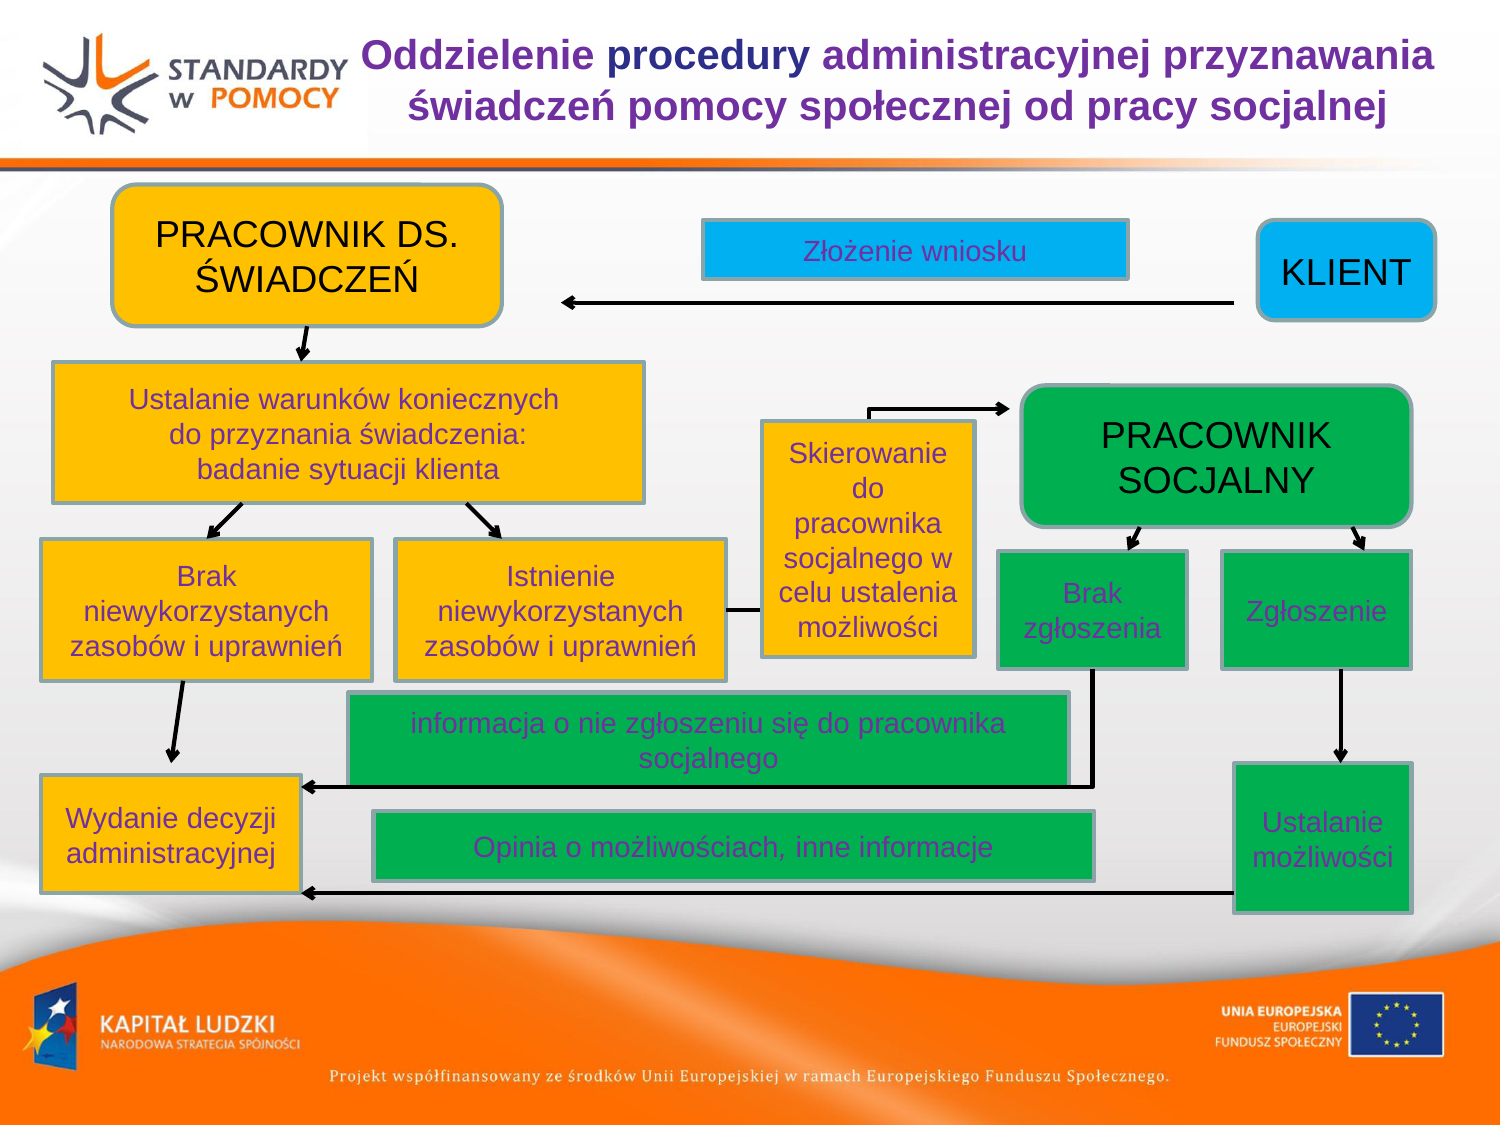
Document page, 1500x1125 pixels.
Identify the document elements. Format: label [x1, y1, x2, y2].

text_box [761, 408, 1011, 610]
text_box [637, 331, 756, 1124]
text_box [170, 680, 184, 764]
text_box [1127, 526, 1141, 551]
text_box [466, 503, 502, 539]
text_box [1352, 526, 1365, 551]
text_box [206, 503, 243, 539]
text_box [300, 325, 308, 362]
text_box [76, 228, 1424, 897]
picture [0, 0, 1500, 1125]
